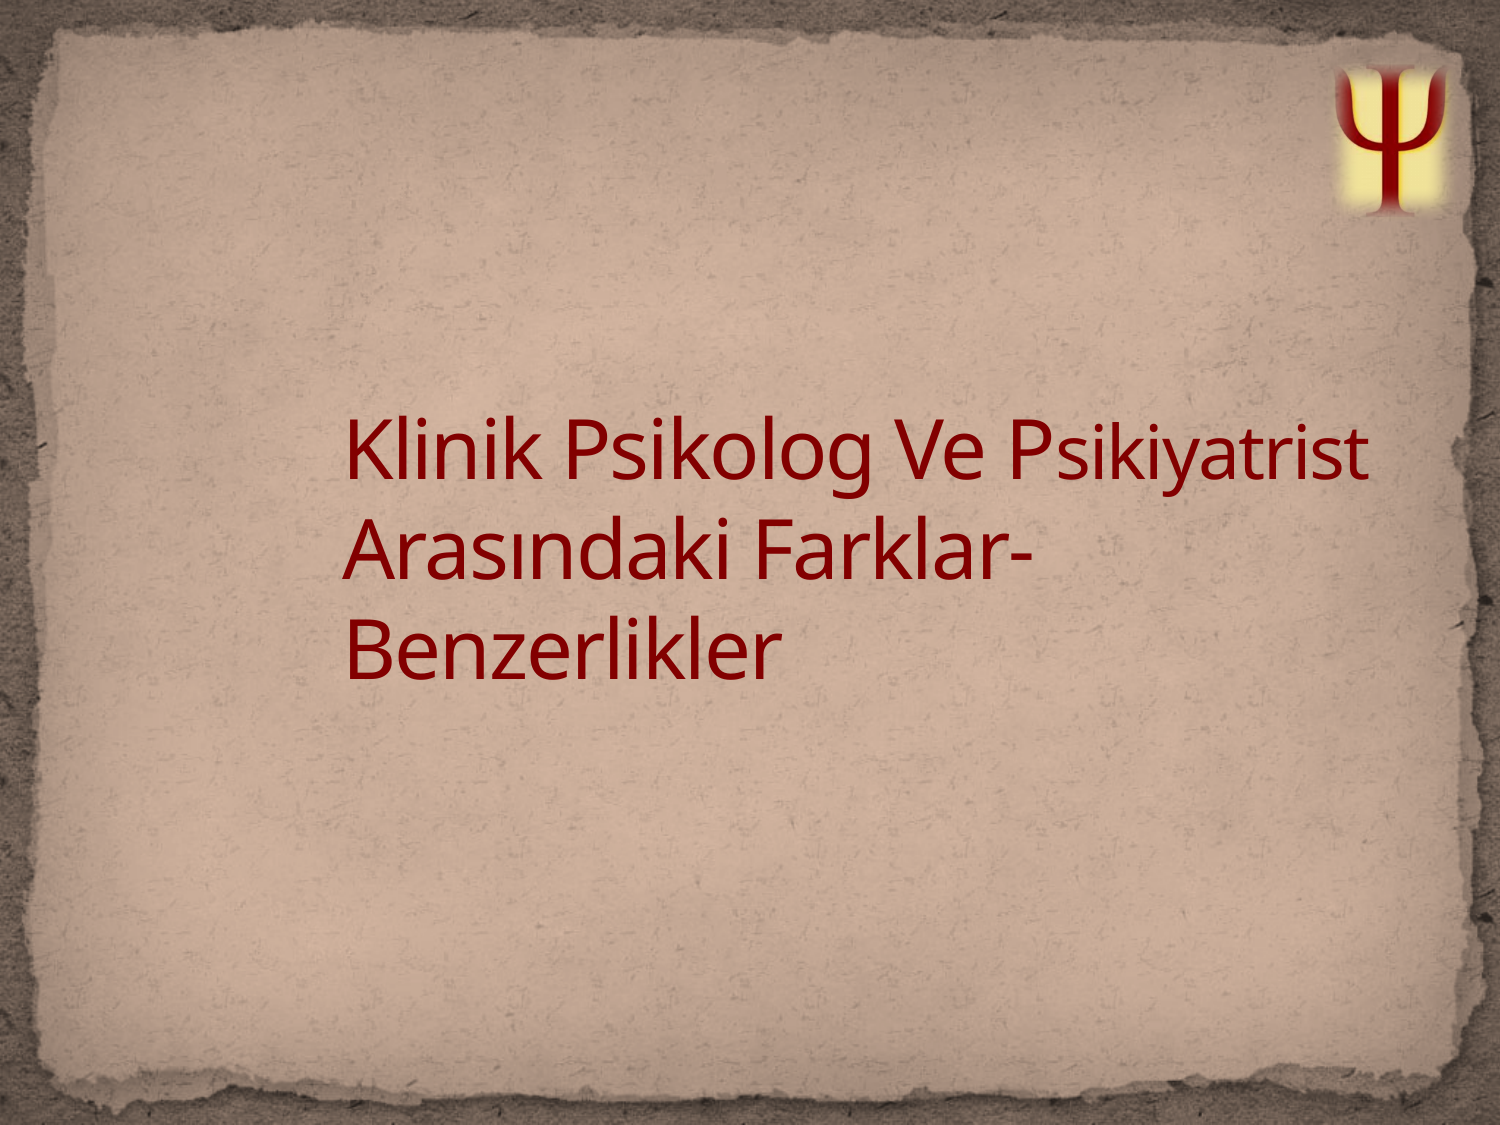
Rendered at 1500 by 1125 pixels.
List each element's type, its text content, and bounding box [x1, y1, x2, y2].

picture [1326, 60, 1460, 221]
title Klinik Psikolog Ve Psikiyatrist Arasındaki Farklar-Benzerlikler [328, 339, 1430, 704]
